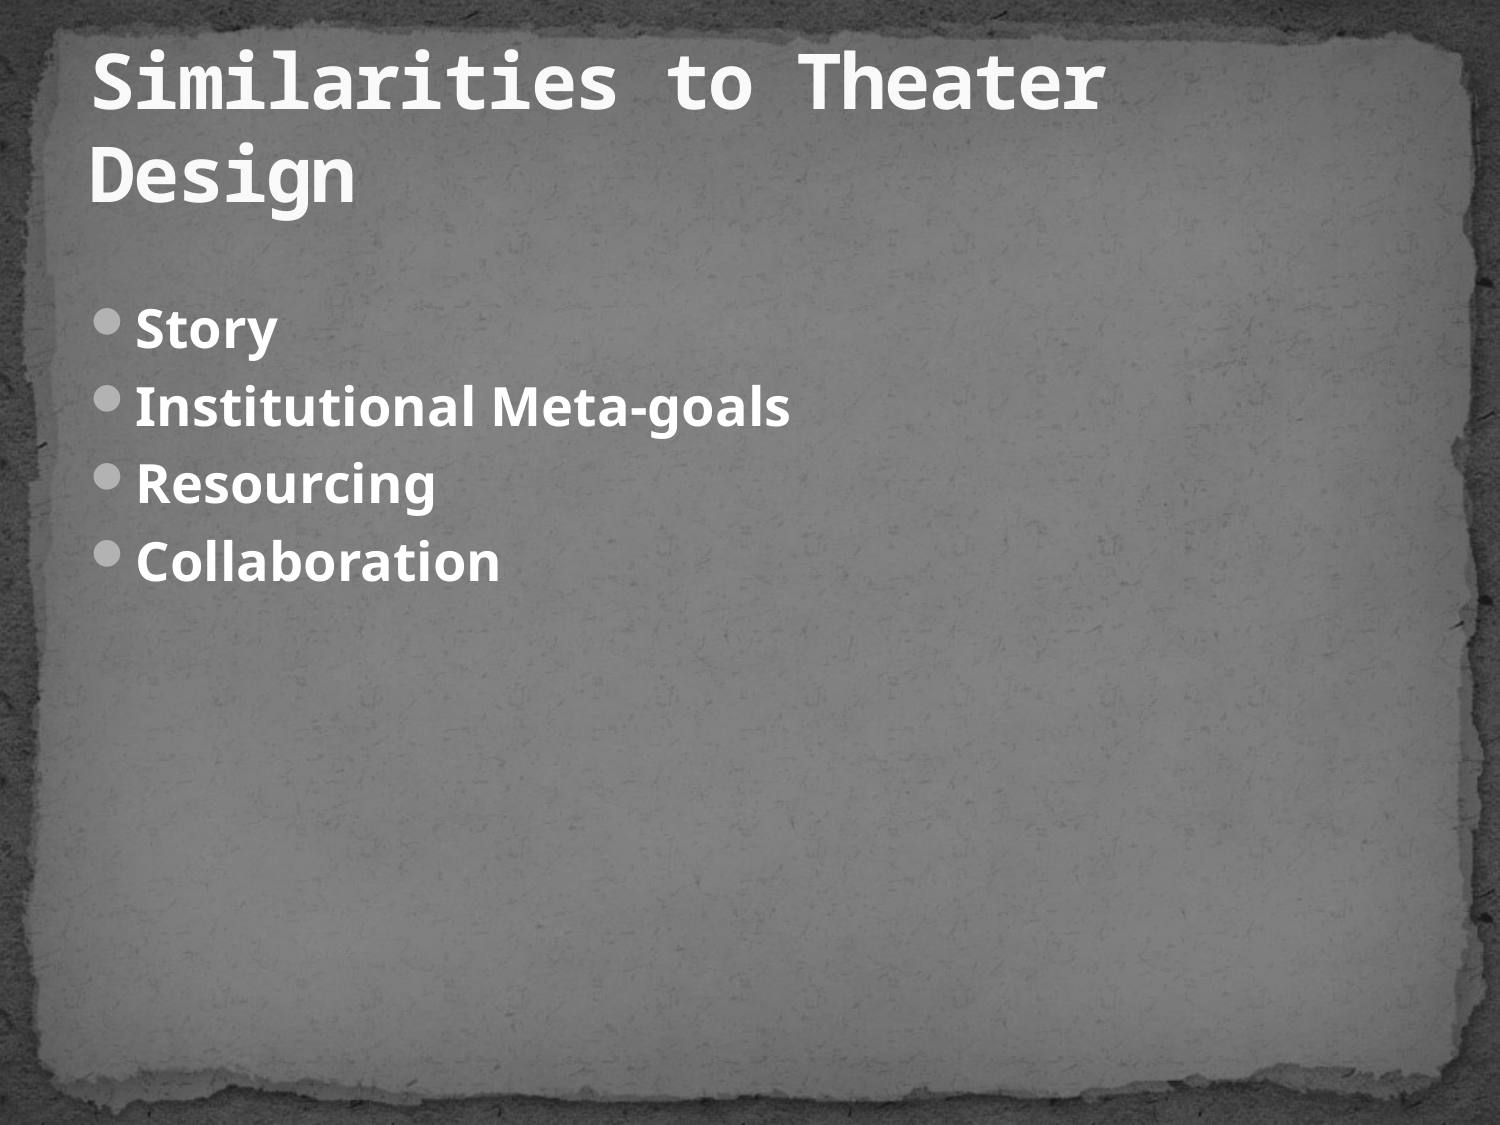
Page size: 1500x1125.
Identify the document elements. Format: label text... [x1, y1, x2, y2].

title Similarities to Theater Design [74, 24, 1425, 225]
list Story Institutional Meta-goals Resourcing Collaboration [75, 287, 1425, 1038]
